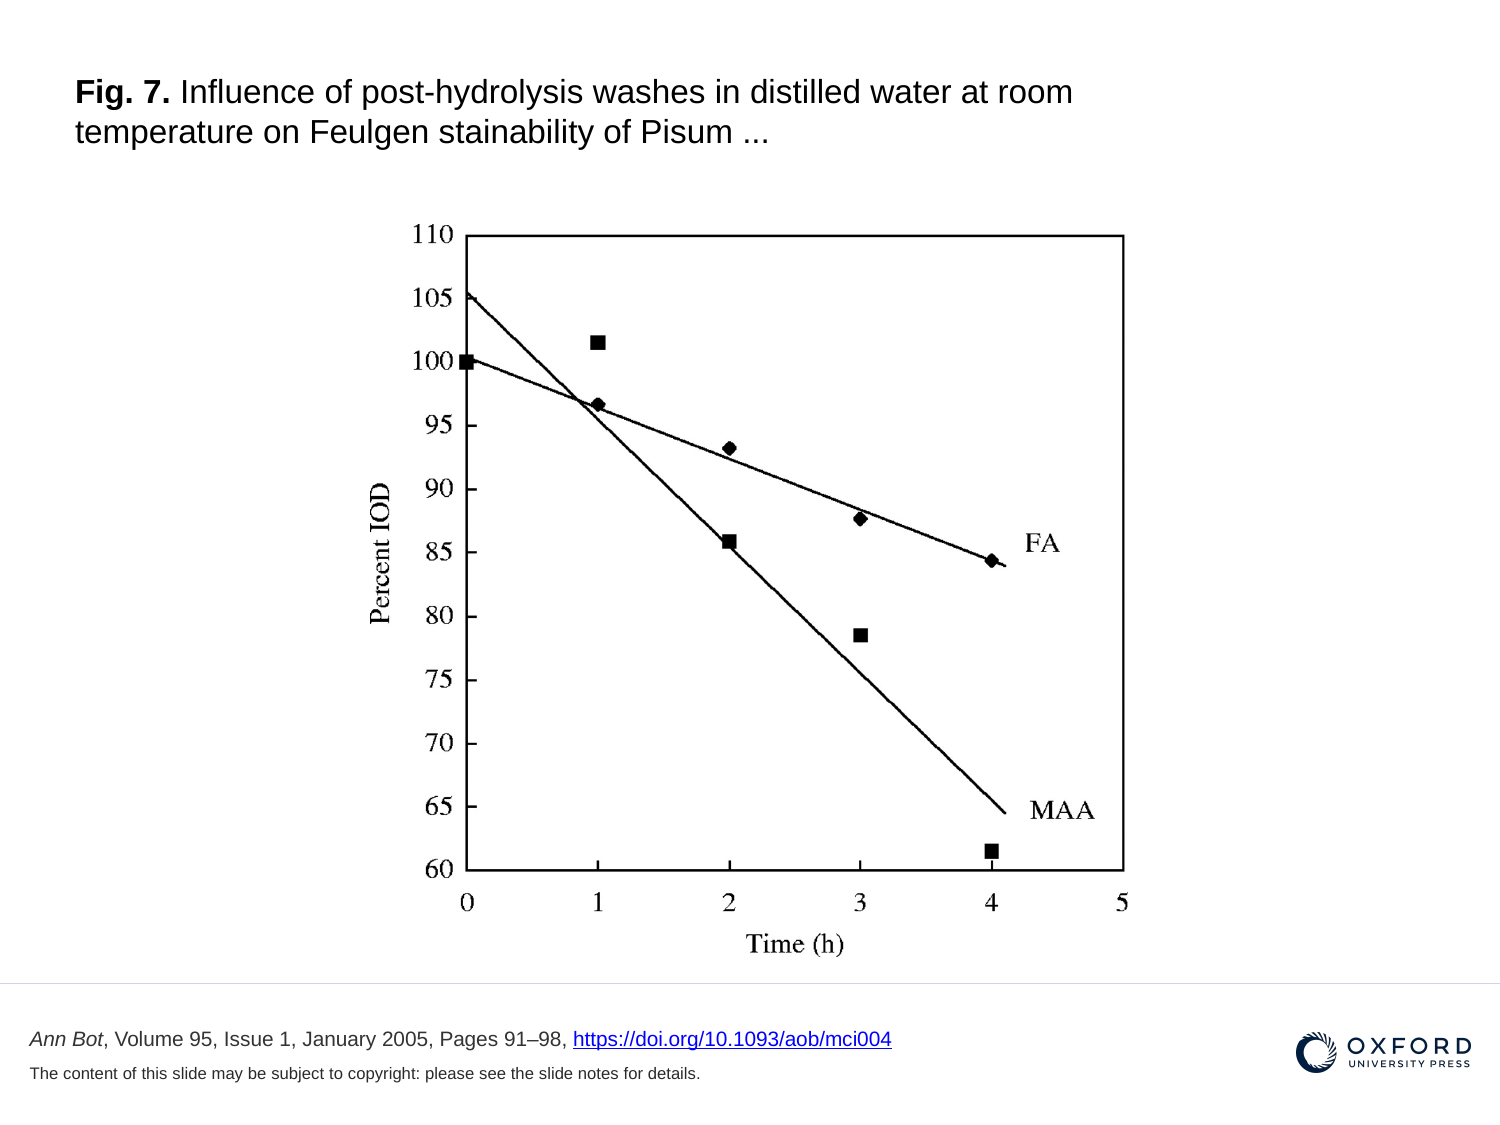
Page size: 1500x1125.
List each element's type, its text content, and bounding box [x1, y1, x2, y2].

picture [370, 224, 1128, 957]
title Fig. 7. Influence of post-hydrolysis washes in distilled water at room temperature on Feulgen stainability of Pisum ... [75, 69, 1078, 171]
picture [1296, 1032, 1471, 1073]
footer Ann Bot, Volume 95, Issue 1, January 2005, Pages 91–98, https://doi.org/10.1093/aob/mci004 The content of this slide may be subject to copyright: please see the slide notes for details. [0, 983, 1260, 1125]
